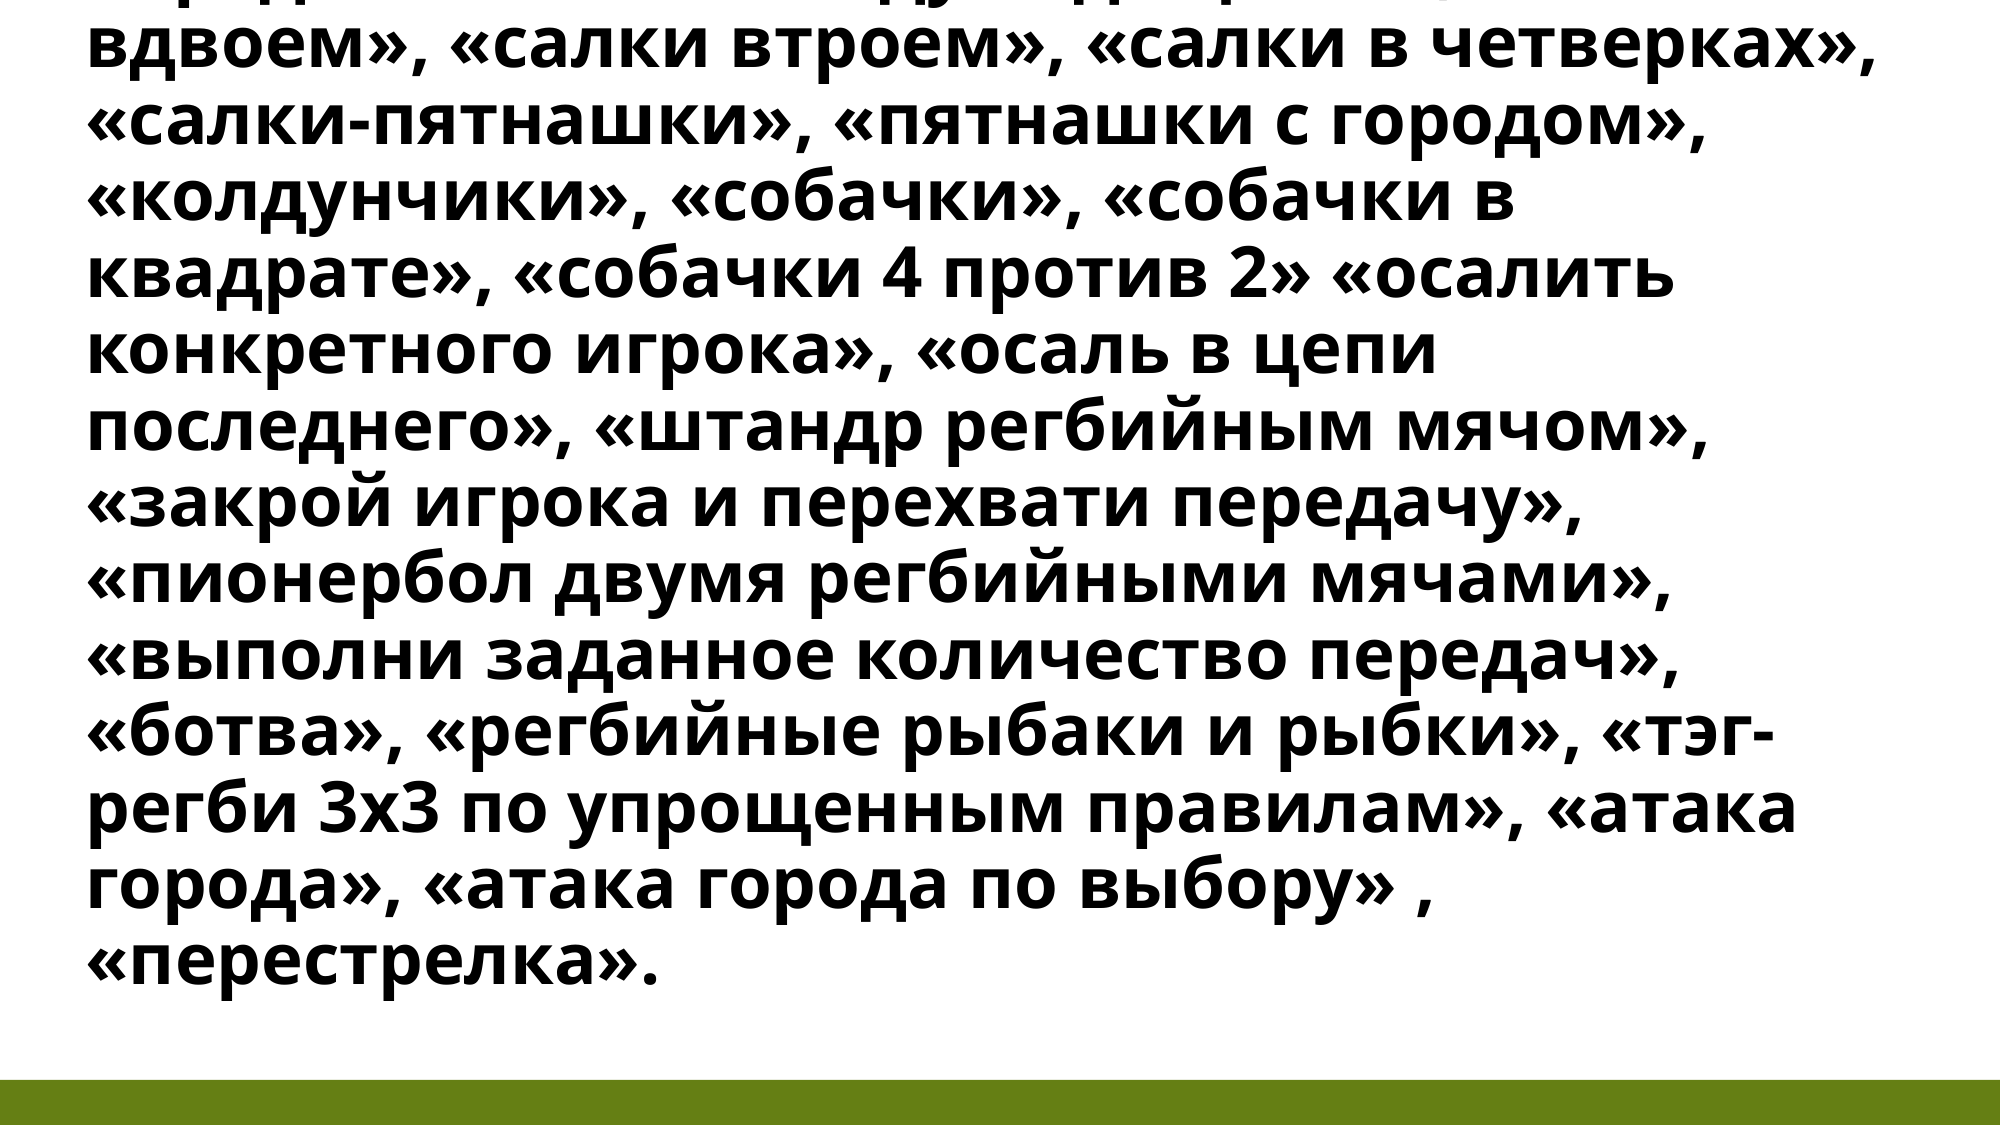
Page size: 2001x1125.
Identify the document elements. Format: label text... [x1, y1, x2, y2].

title Подвижные игры (без мяча и с мячом): «веселые старты», «регбийные салки», «салки с передачей мяча между водящими», «салки вдвоем», «салки втроем», «салки в четверках», «салки-пятнашки», «пятнашки с городом», «колдунчики», «собачки», «собачки в квадрате», «собачки 4 против 2» «осалить конкретного игрока», «осаль в цепи последнего», «штандр регбийным мячом», «закрой игрока и перехвати передачу», «пионербол двумя регбийными мячами», «выполни заданное количество передач», «ботва», «регбийные рыбаки и рыбки», «тэг-регби 3х3 по упрощенным правилам», «атака города», «атака города по выбору» , «перестрелка». [70, 0, 1944, 1058]
